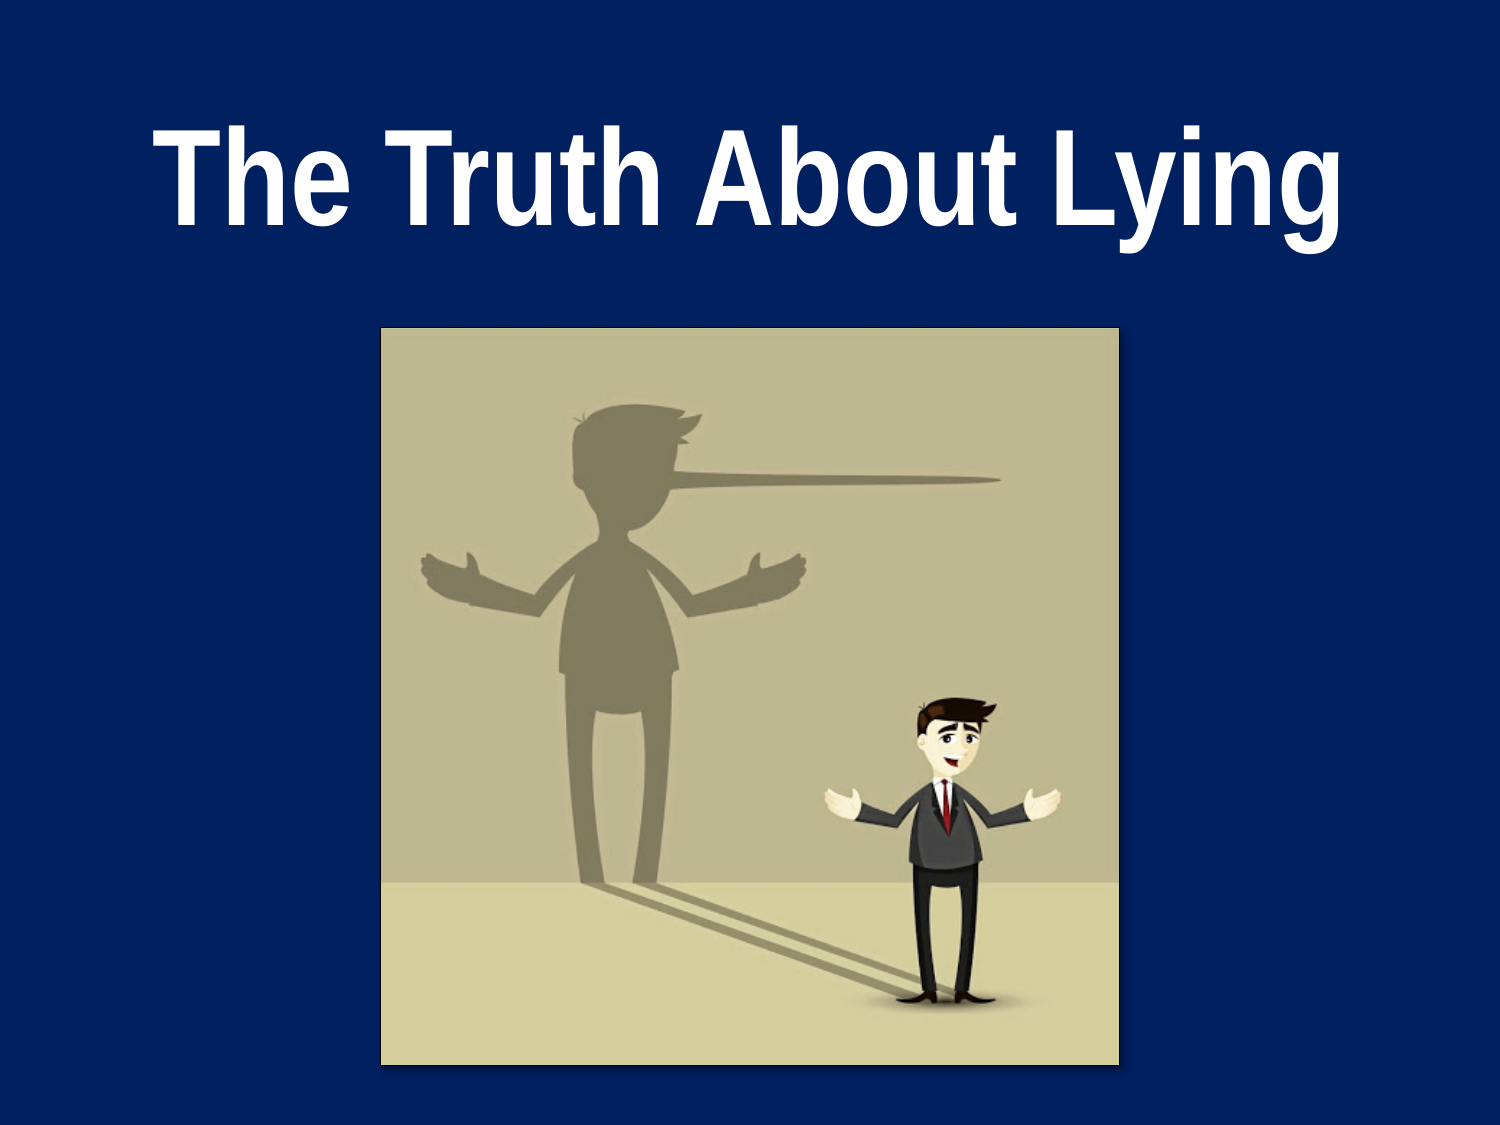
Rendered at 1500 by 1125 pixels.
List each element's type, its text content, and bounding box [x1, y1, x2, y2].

picture [380, 327, 1120, 1066]
title The Truth About Lying [112, 59, 1388, 263]
